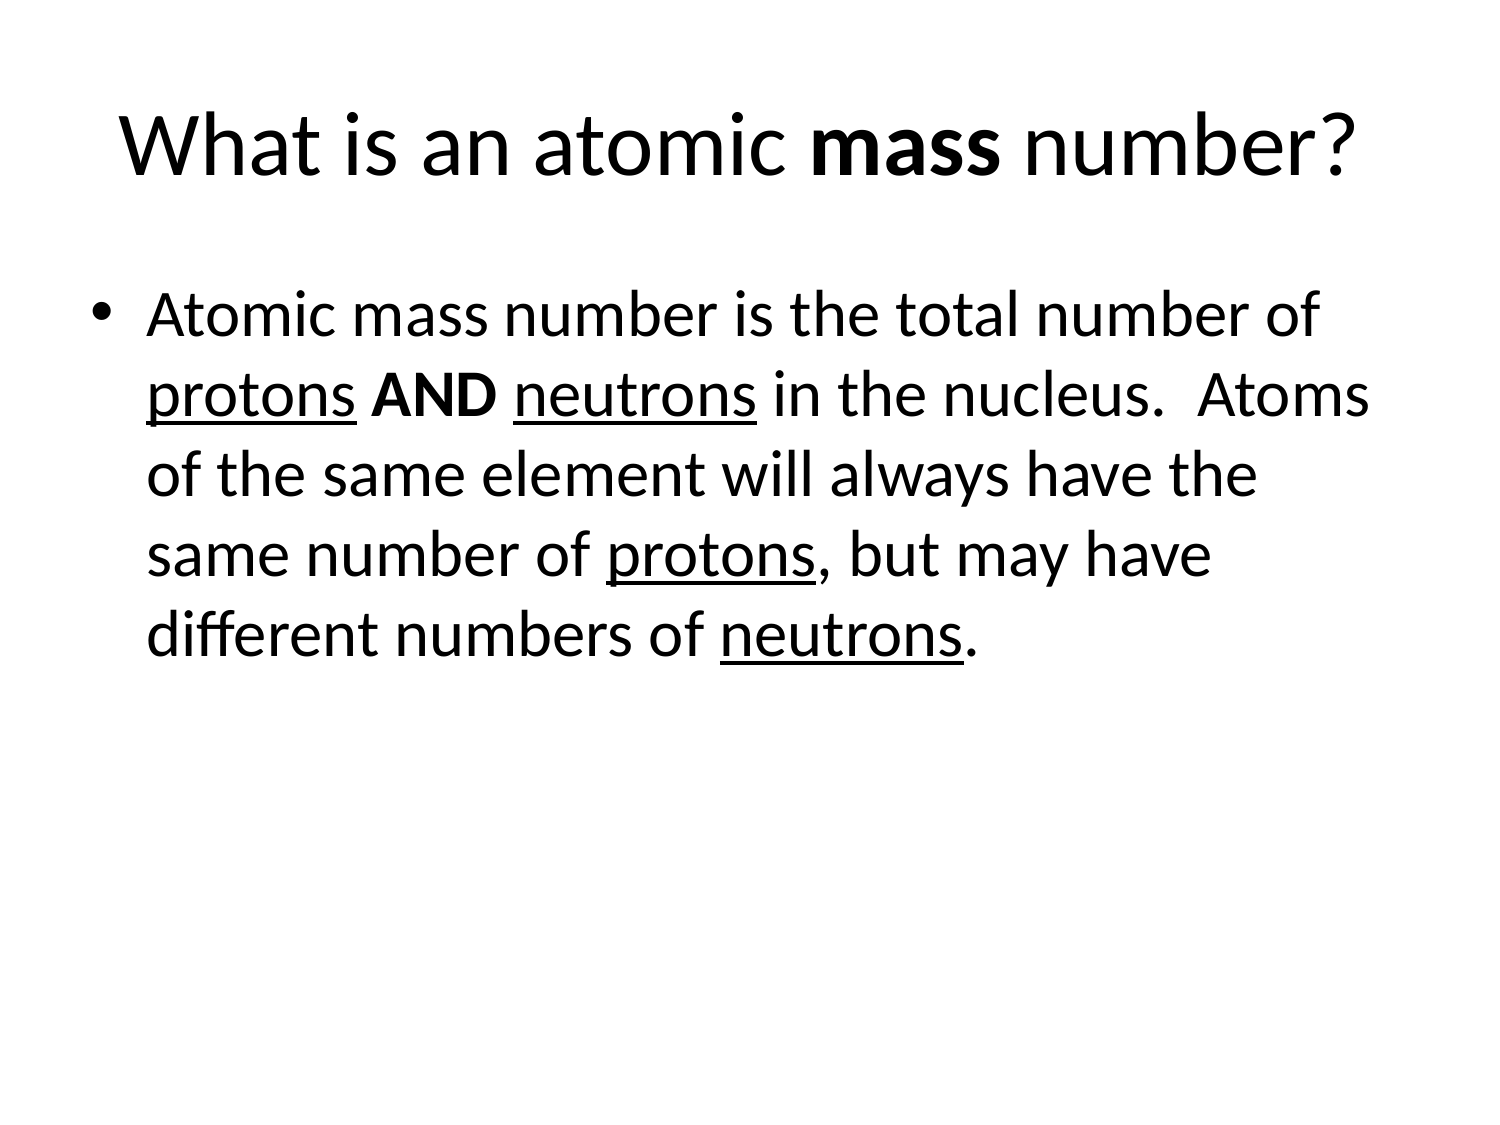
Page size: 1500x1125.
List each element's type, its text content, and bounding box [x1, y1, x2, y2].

title What is an atomic mass number? [75, 45, 1425, 233]
list Atomic mass number is the total number of protons AND neutrons in the nucleus. Atoms of the same element will always have the same number of protons, but may have different numbers of neutrons. [75, 262, 1425, 1005]
